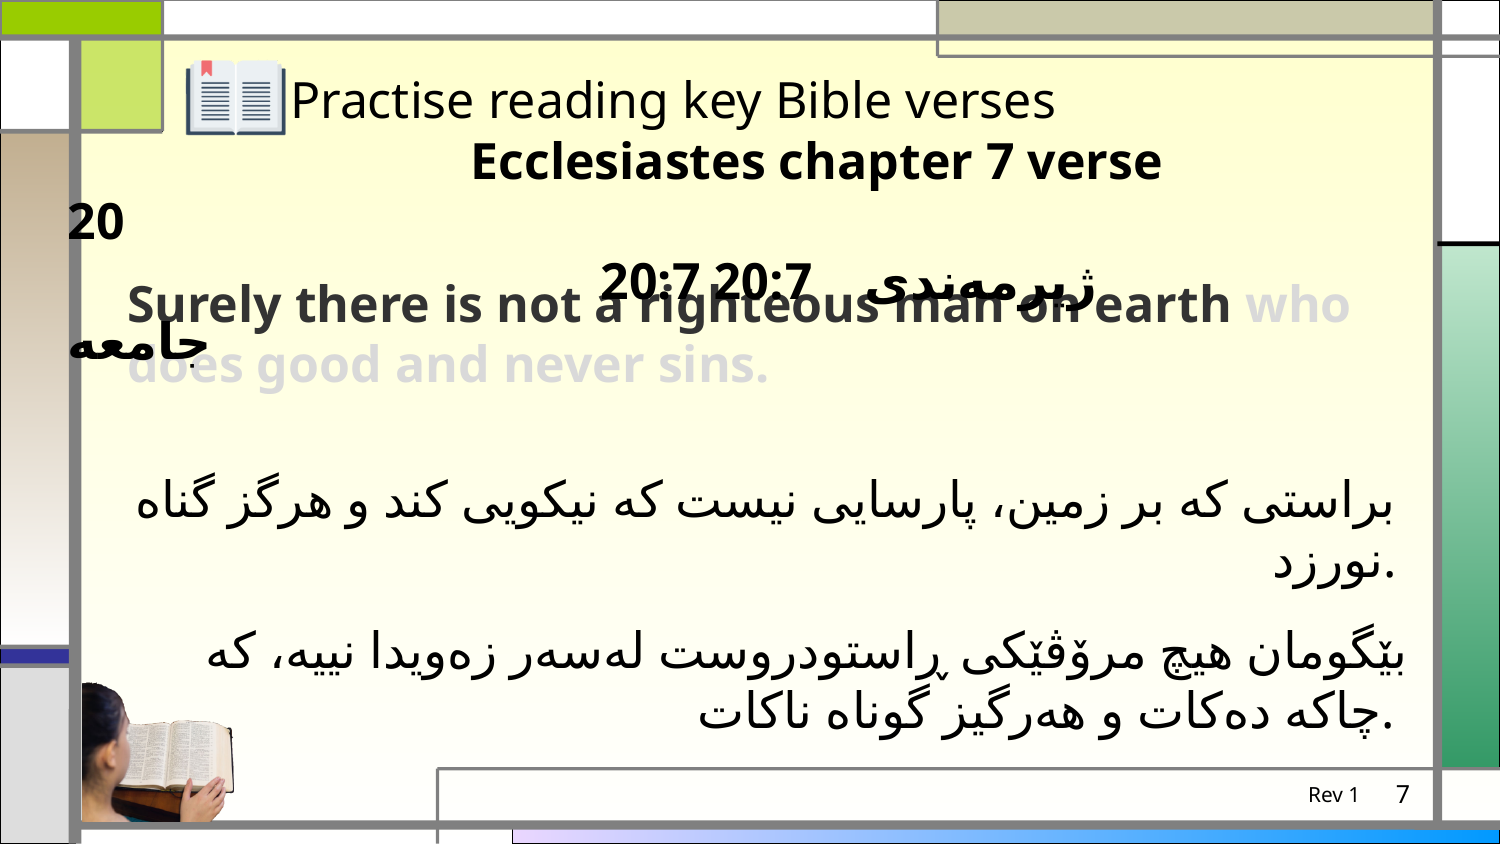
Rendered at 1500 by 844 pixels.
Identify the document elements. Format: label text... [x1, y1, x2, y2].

text_box Ecclesiastes chapter 7 verse 20 20:7 ژیرمه‌ندی 20:7 جامعه [53, 122, 1187, 378]
text_box براستی که بر زمین، پارسایی نیست که نیکویی کند و هرگز گناه نورزد. [88, 459, 1412, 595]
text_box Rev 1 [1293, 774, 1387, 814]
picture [176, 53, 291, 143]
picture [81, 682, 235, 822]
text_box Surely there is not a righteous man on earth who does good and never sins. [112, 264, 1447, 404]
text_box بێگومان هیچ مرۆڤێکی ڕاستودروست لەسەر زەویدا نییە، کە چاکە دەکات و هەرگیز گوناه ناکات. [160, 610, 1424, 746]
slide_number 7 [1074, 770, 1425, 818]
text_box Practise reading key Bible verses [147, 15, 1199, 181]
